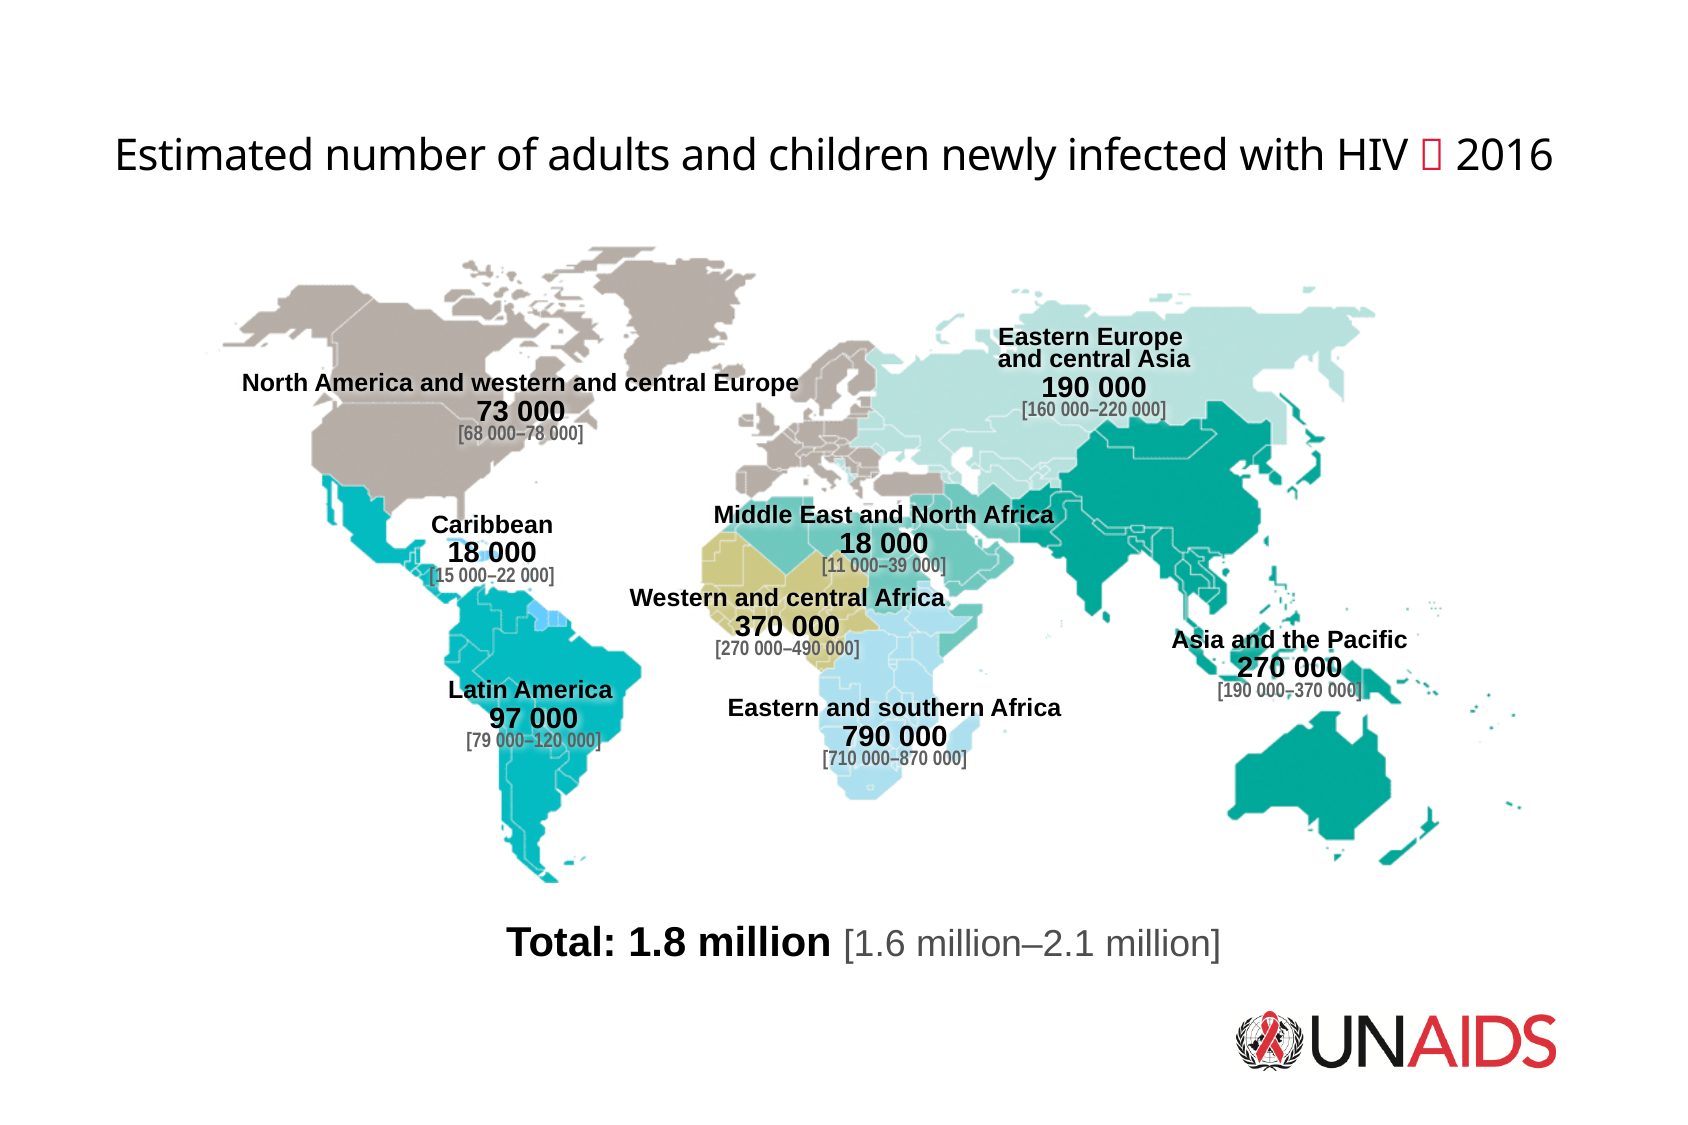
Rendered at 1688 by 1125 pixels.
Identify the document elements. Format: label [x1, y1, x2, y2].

text_box [99, 119, 1673, 973]
picture [1236, 1011, 1556, 1071]
